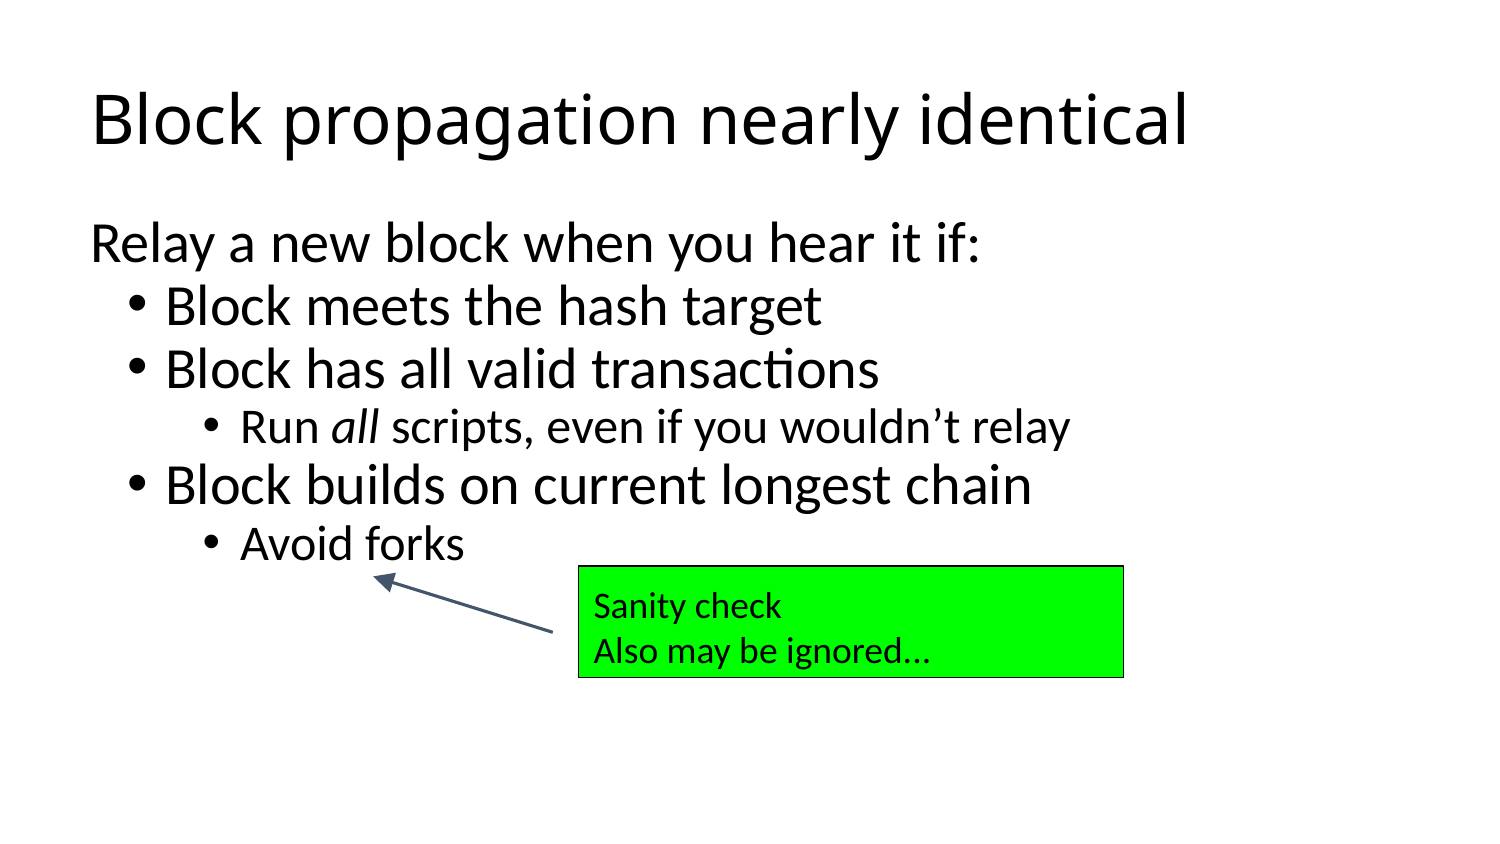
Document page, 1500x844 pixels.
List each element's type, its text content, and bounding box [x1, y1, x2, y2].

title Block propagation nearly identical [75, 33, 1459, 175]
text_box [373, 576, 553, 633]
text_box Sanity check Also may be ignored... [578, 565, 1124, 678]
list Relay a new block when you hear it if: Block meets the hash target Block has all valid transactions Run all scripts, even if you wouldn’t relay Block builds on current longest chain Avoid forks [75, 196, 1445, 770]
